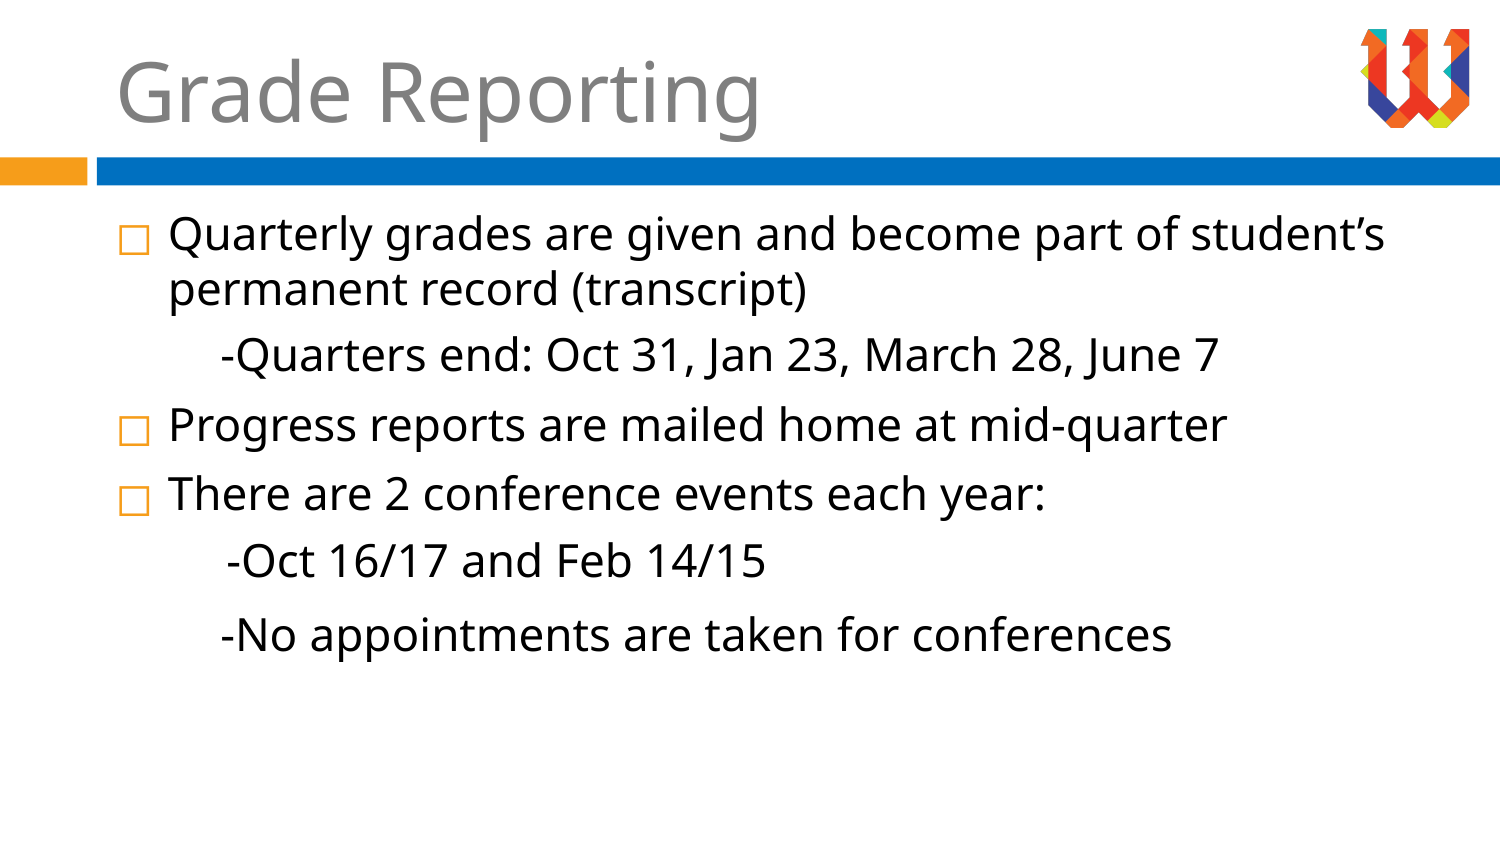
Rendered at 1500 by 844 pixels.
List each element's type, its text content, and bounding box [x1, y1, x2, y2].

title Grade Reporting [100, 28, 1438, 150]
list Quarterly grades are given and become part of student’s permanent record (transcript) -Quarters end: Oct 31, Jan 23, March 28, June 7 Progress reports are mailed home at mid-quarter There are 2 conference events each year: -Oct 16/17 and Feb 14/15 -No appointments are taken for conferences [100, 196, 1438, 807]
picture [1349, 20, 1488, 136]
